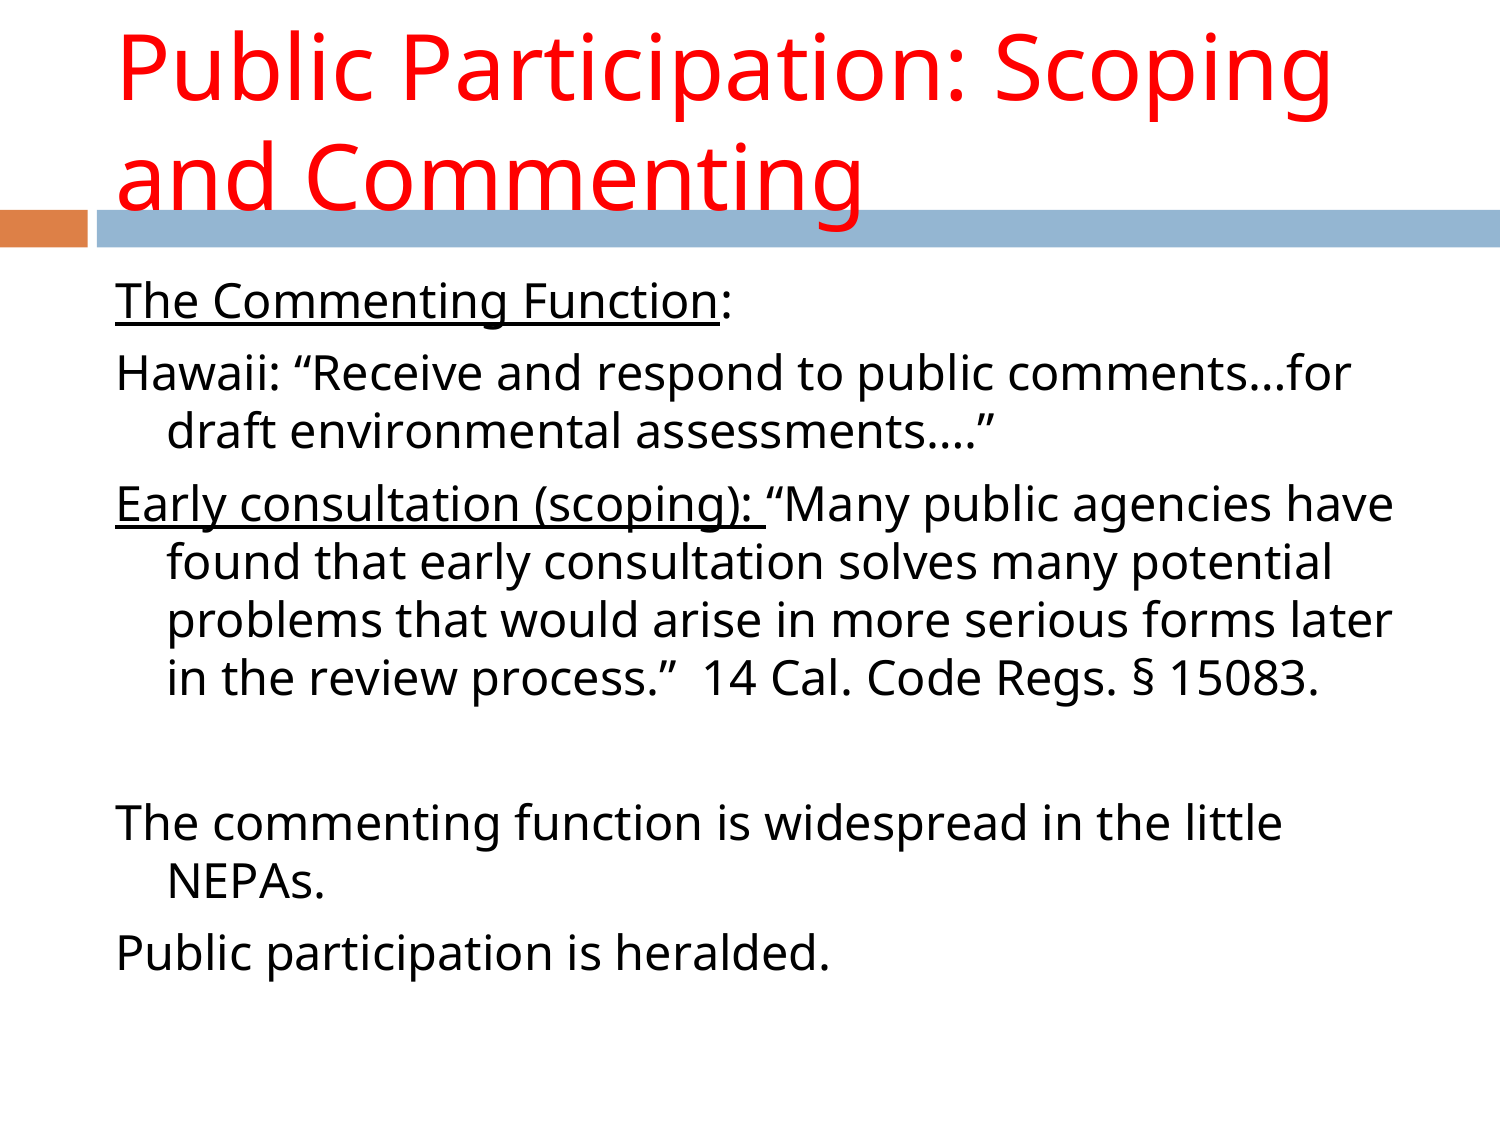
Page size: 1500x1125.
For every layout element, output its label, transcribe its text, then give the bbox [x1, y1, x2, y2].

title Public Participation: Scoping and Commenting [100, 37, 1438, 200]
text_box The Commenting Function: Hawaii: “Receive and respond to public comments…for draft environmental assessments….” Early consultation (scoping): “Many public agencies have found that early consultation solves many potential problems that would arise in more serious forms later in the review process.” 14 Cal. Code Regs. § 15083. The commenting function is widespread in the little NEPAs. Public participation is heralded. [100, 262, 1438, 1000]
